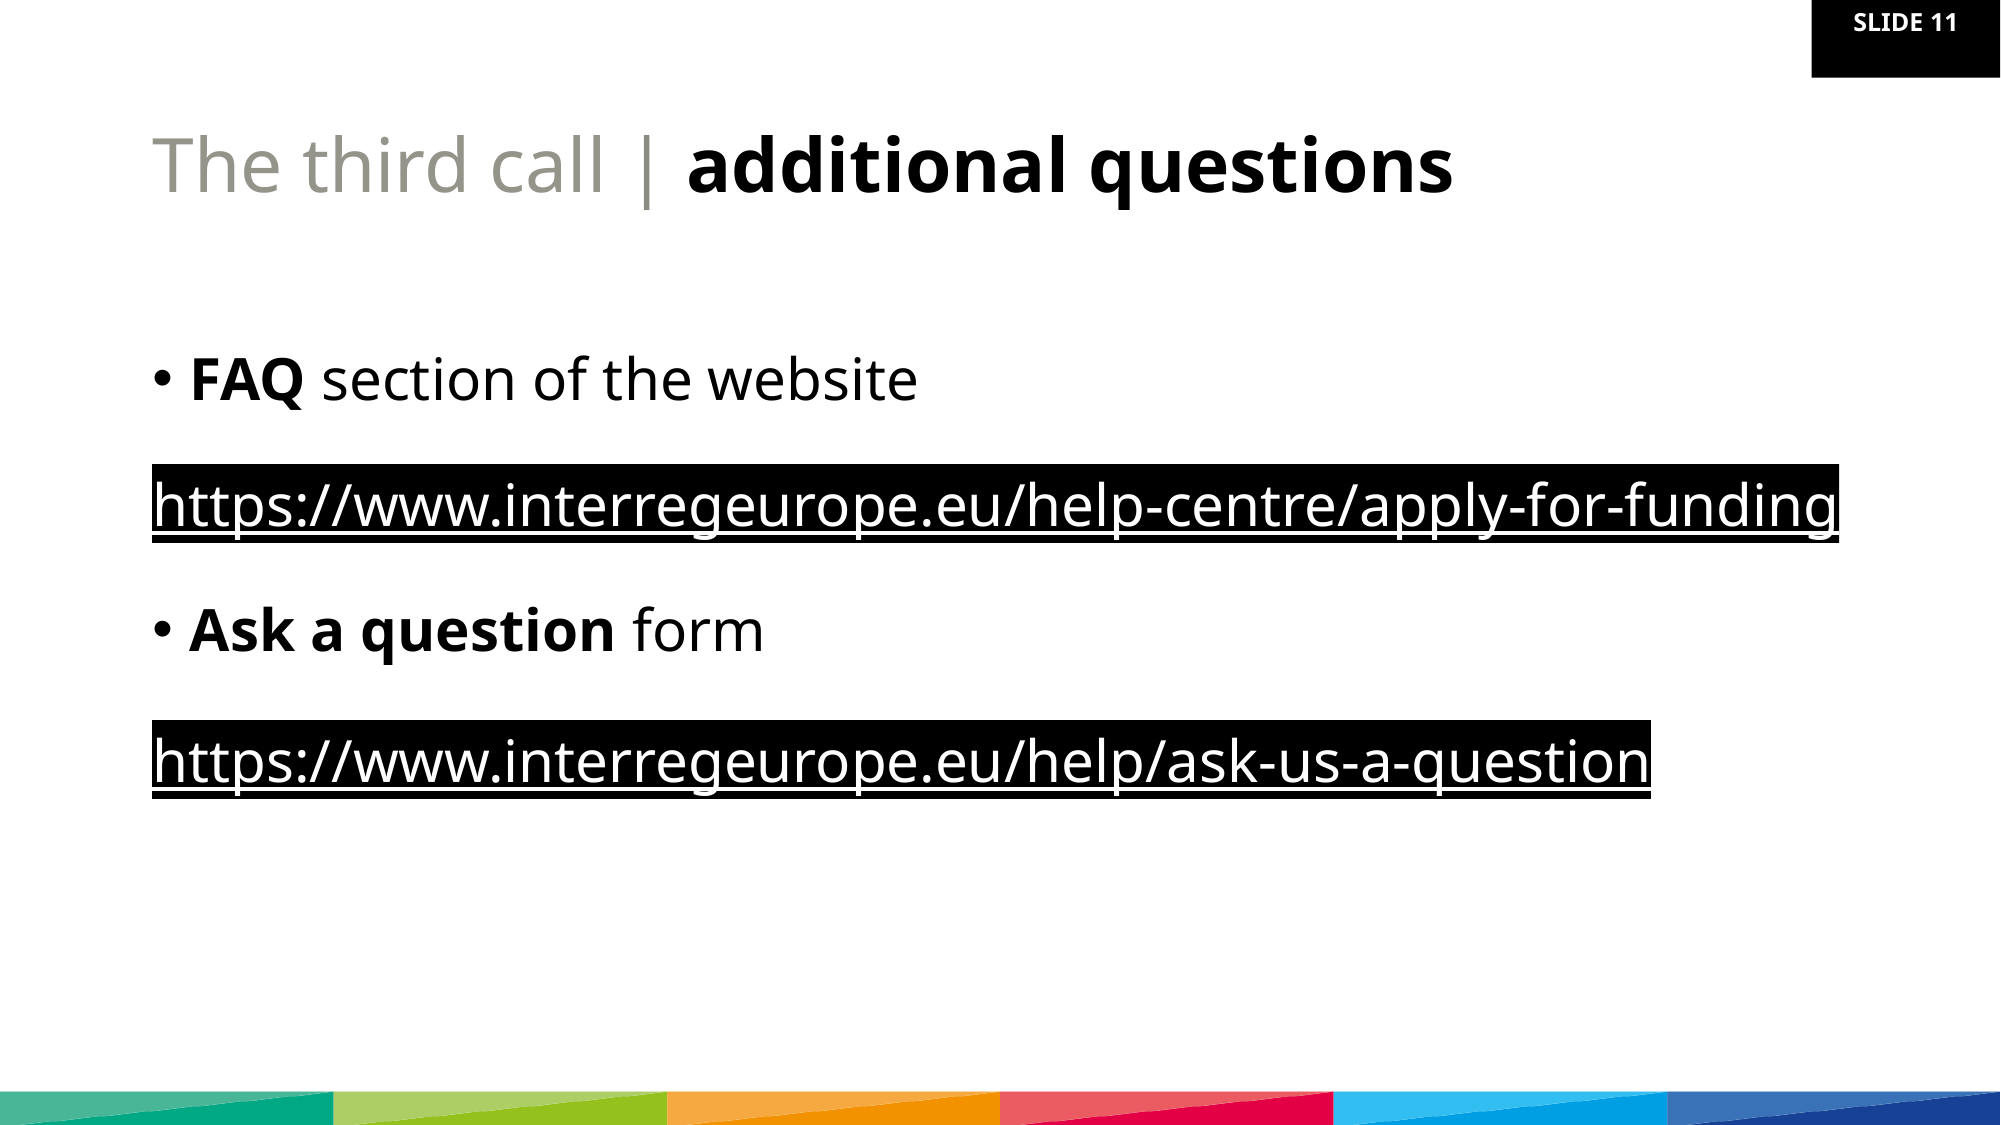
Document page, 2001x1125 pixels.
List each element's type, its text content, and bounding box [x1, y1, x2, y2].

picture [0, 1091, 1662, 1125]
picture [1668, 1091, 2000, 1125]
title The third call | additional questions [137, 59, 1863, 278]
list FAQ section of the website https://www.interregeurope.eu/help-centre/apply-for-funding Ask a question form https://www.interregeurope.eu/help/ask-us-a-question [137, 299, 1863, 1014]
